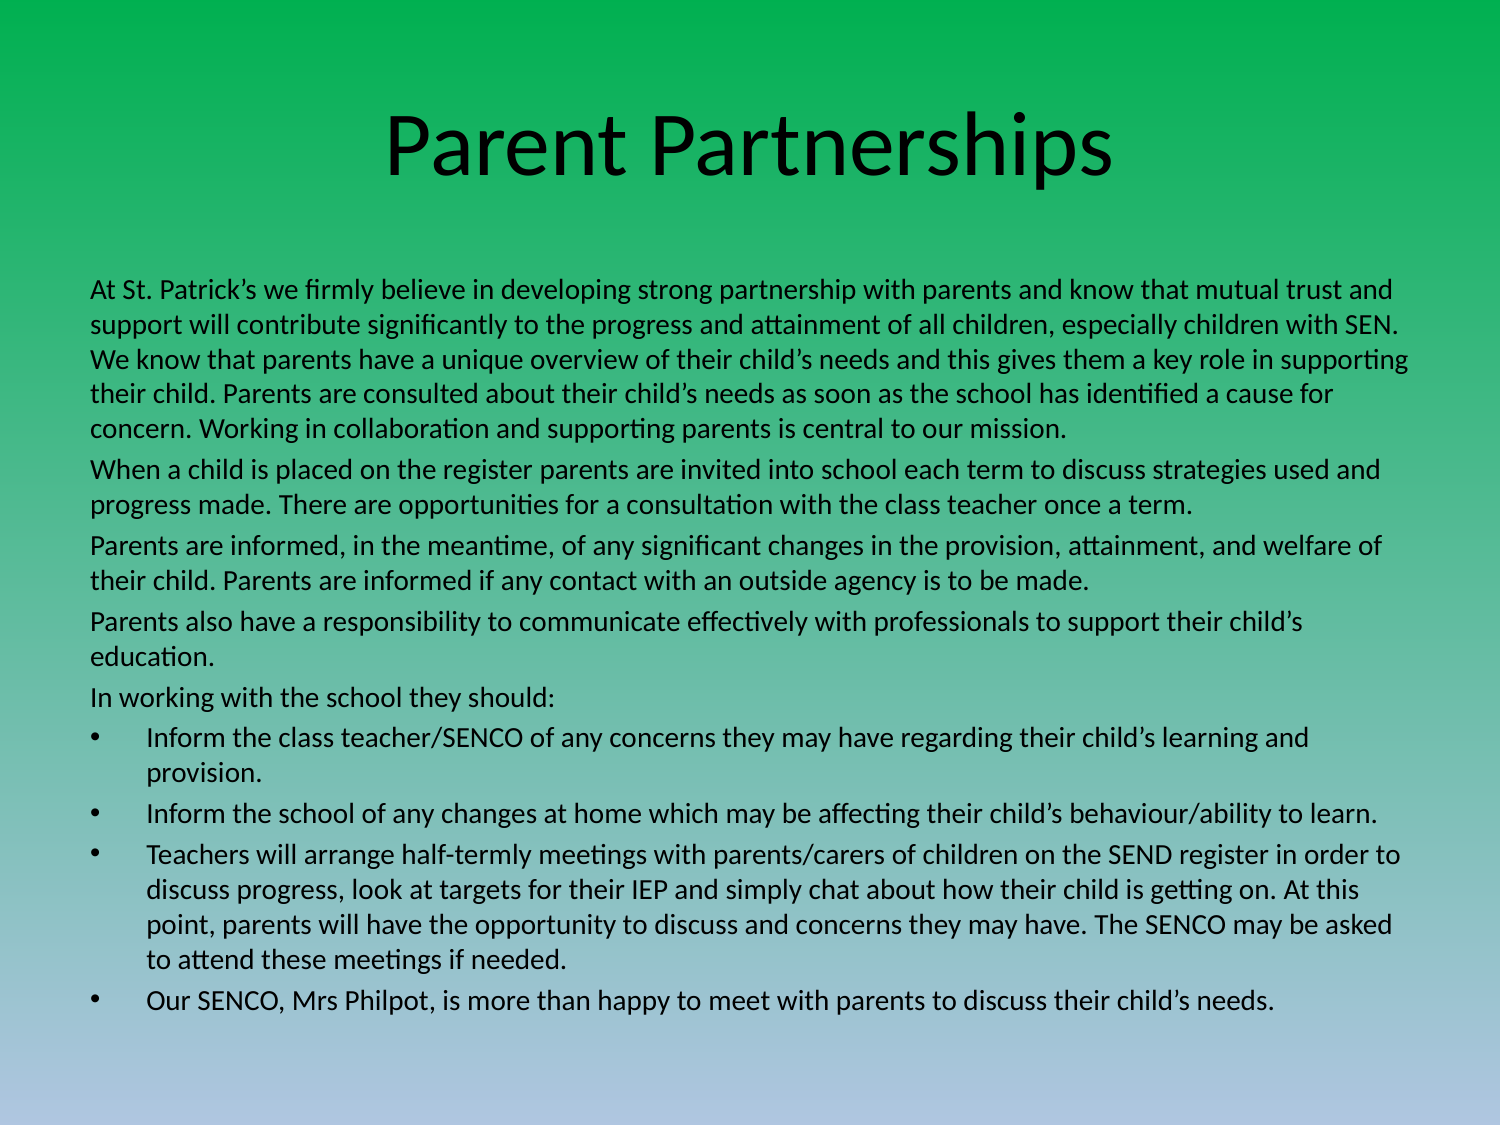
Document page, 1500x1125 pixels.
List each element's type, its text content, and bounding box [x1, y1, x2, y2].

list At St. Patrick’s we firmly believe in developing strong partnership with parents and know that mutual trust and support will contribute significantly to the progress and attainment of all children, especially children with SEN. We know that parents have a unique overview of their child’s needs and this gives them a key role in supporting their child. Parents are consulted about their child’s needs as soon as the school has identified a cause for concern. Working in collaboration and supporting parents is central to our mission. When a child is placed on the register parents are invited into school each term to discuss strategies used and progress made. There are opportunities for a consultation with the class teacher once a term. Parents are informed, in the meantime, of any significant changes in the provision, attainment, and welfare of their child. Parents are informed if any contact with an outside agency is to be made. Parents also have a responsibility to communicate effectively with professionals to support their child’s education. In working with the school they should: Inform the class teacher/SENCO of any concerns they may have regarding their child’s learning and provision. Inform the school of any changes at home which may be affecting their child’s behaviour/ability to learn. Teachers will arrange half-termly meetings with parents/carers of children on the SEND register in order to discuss progress, look at targets for their IEP and simply chat about how their child is getting on. At this point, parents will have the opportunity to discuss and concerns they may have. The SENCO may be asked to attend these meetings if needed. Our SENCO, Mrs Philpot, is more than happy to meet with parents to discuss their child’s needs. [75, 262, 1425, 1005]
title Parent Partnerships [75, 45, 1425, 233]
